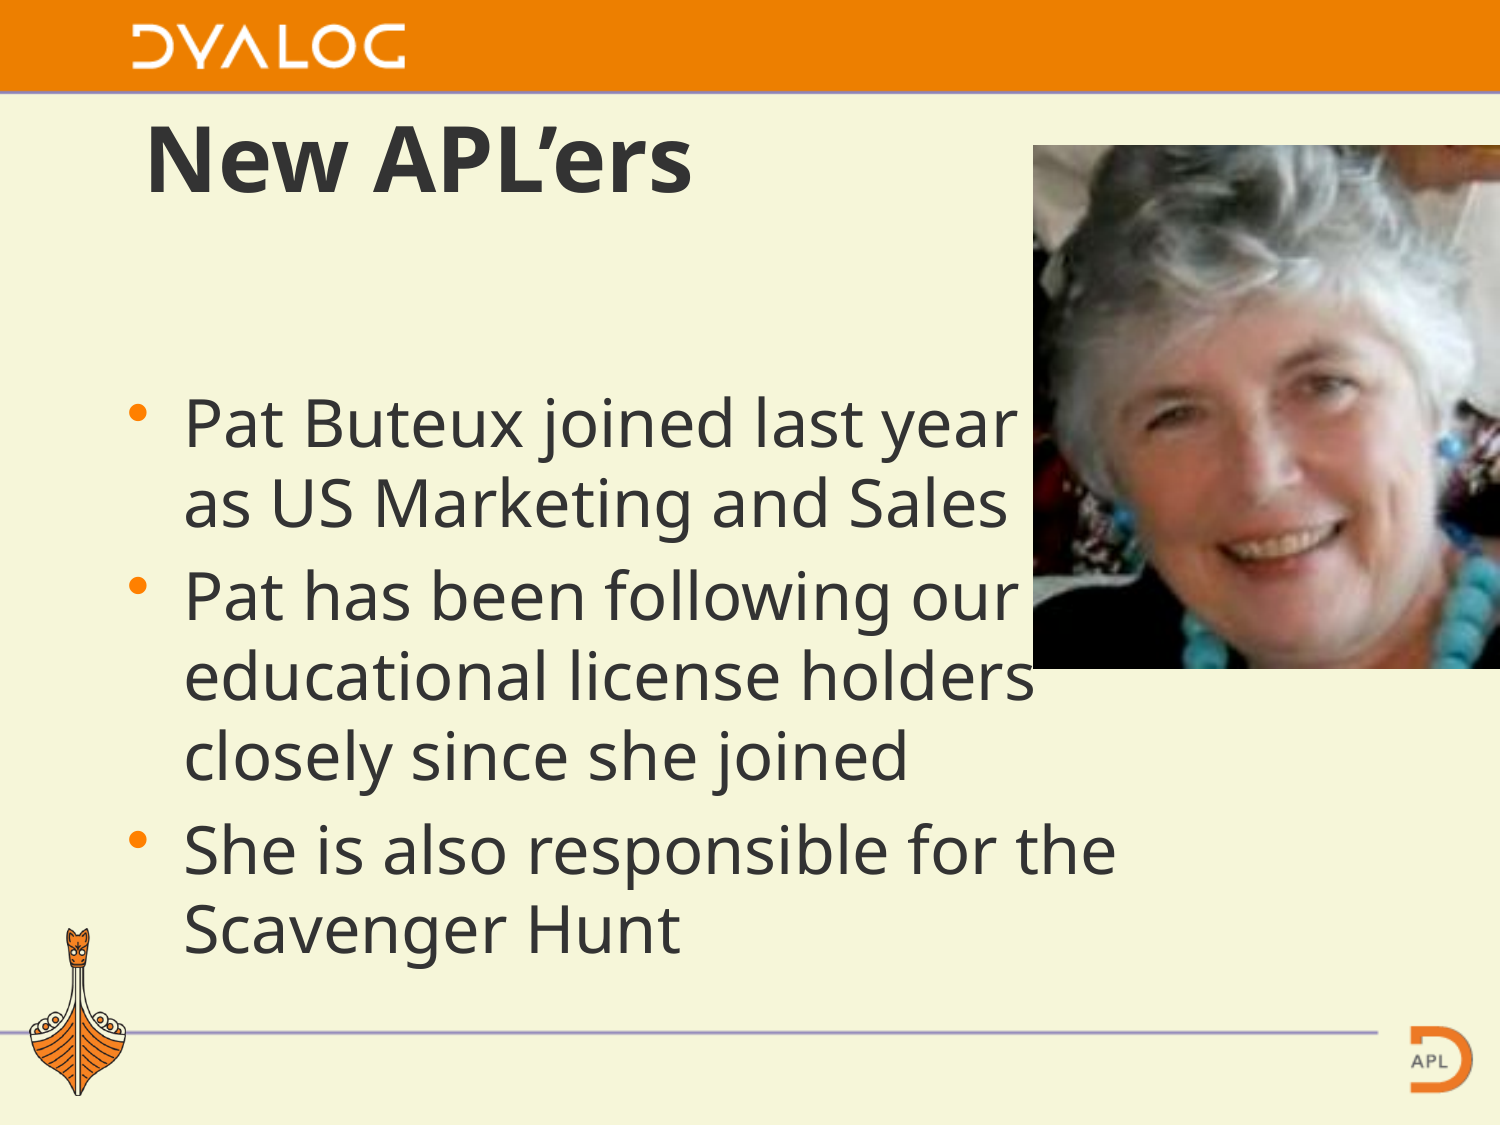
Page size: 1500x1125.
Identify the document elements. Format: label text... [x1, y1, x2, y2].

title New APL’ers [105, 93, 1381, 282]
picture [0, 0, 1500, 1125]
list Pat Buteux joined last year as US Marketing and Sales Pat has been following our educational license holders closely since she joined She is also responsible for the Scavenger Hunt [112, 373, 1388, 1083]
